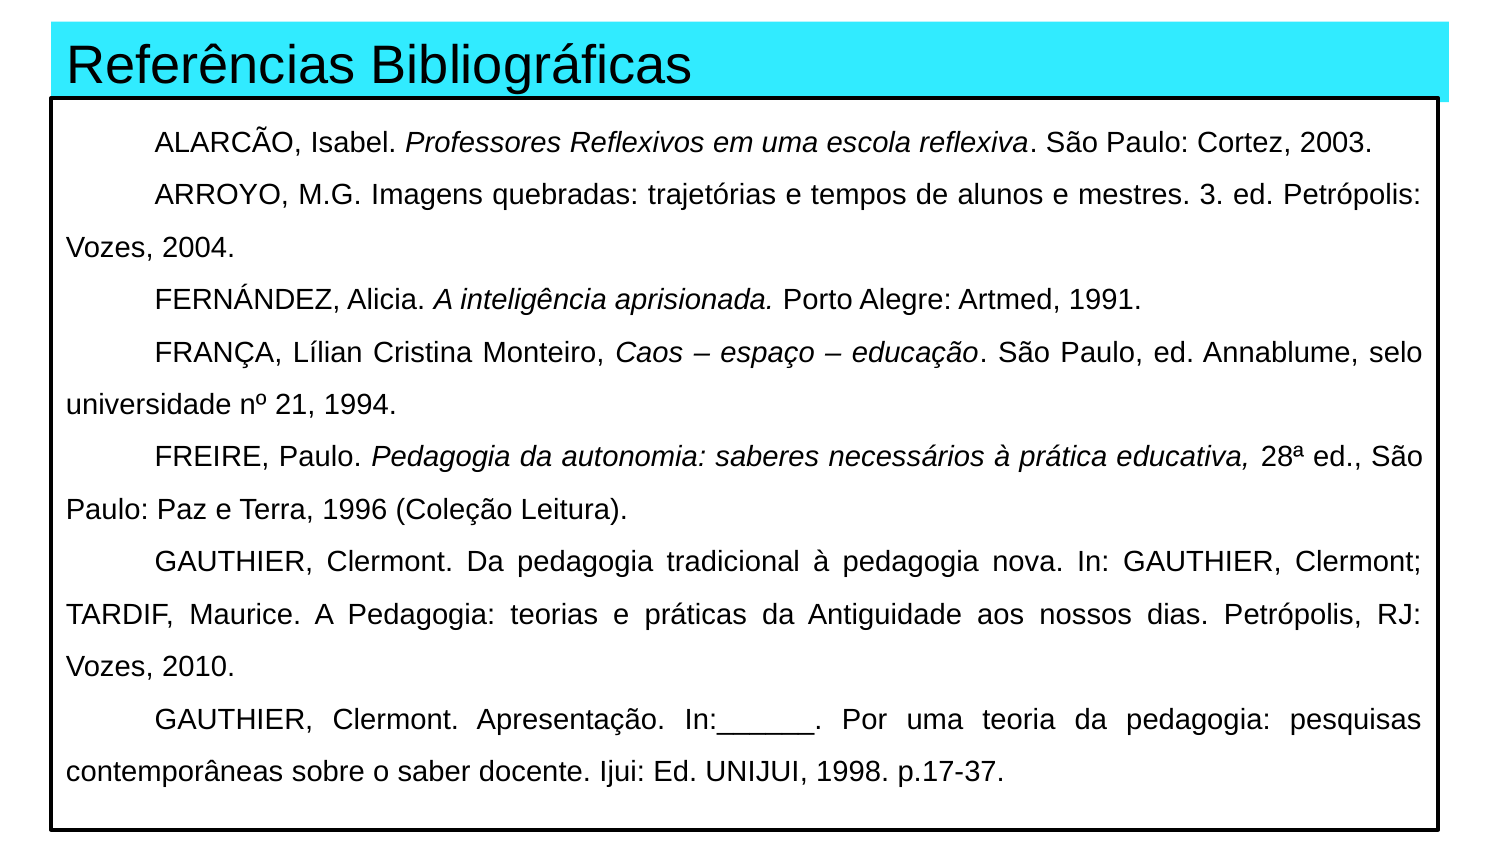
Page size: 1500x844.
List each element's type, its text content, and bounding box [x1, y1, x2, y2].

text_box ALARCÃO, Isabel. Professores Reflexivos em uma escola reflexiva. São Paulo: Cortez, 2003. ARROYO, M.G. Imagens quebradas: trajetórias e tempos de alunos e mestres. 3. ed. Petrópolis: Vozes, 2004. FERNÁNDEZ, Alicia. A inteligência aprisionada. Porto Alegre: Artmed, 1991. FRANÇA, Lílian Cristina Monteiro, Caos – espaço – educação. São Paulo, ed. Annablume, selo universidade nº 21, 1994. FREIRE, Paulo. Pedagogia da autonomia: saberes necessários à prática educativa, 28ª ed., São Paulo: Paz e Terra, 1996 (Coleção Leitura). GAUTHIER, Clermont. Da pedagogia tradicional à pedagogia nova. In: GAUTHIER, Clermont; TARDIF, Maurice. A Pedagogia: teorias e práticas da Antiguidade aos nossos dias. Petrópolis, RJ: Vozes, 2010. GAUTHIER, Clermont. Apresentação. In:______. Por uma teoria da pedagogia: pesquisas contemporâneas sobre o saber docente. Ijui: Ed. UNIJUI, 1998. p.17-37. [49, 96, 1440, 832]
title Referências Bibliográficas [51, 21, 1449, 103]
